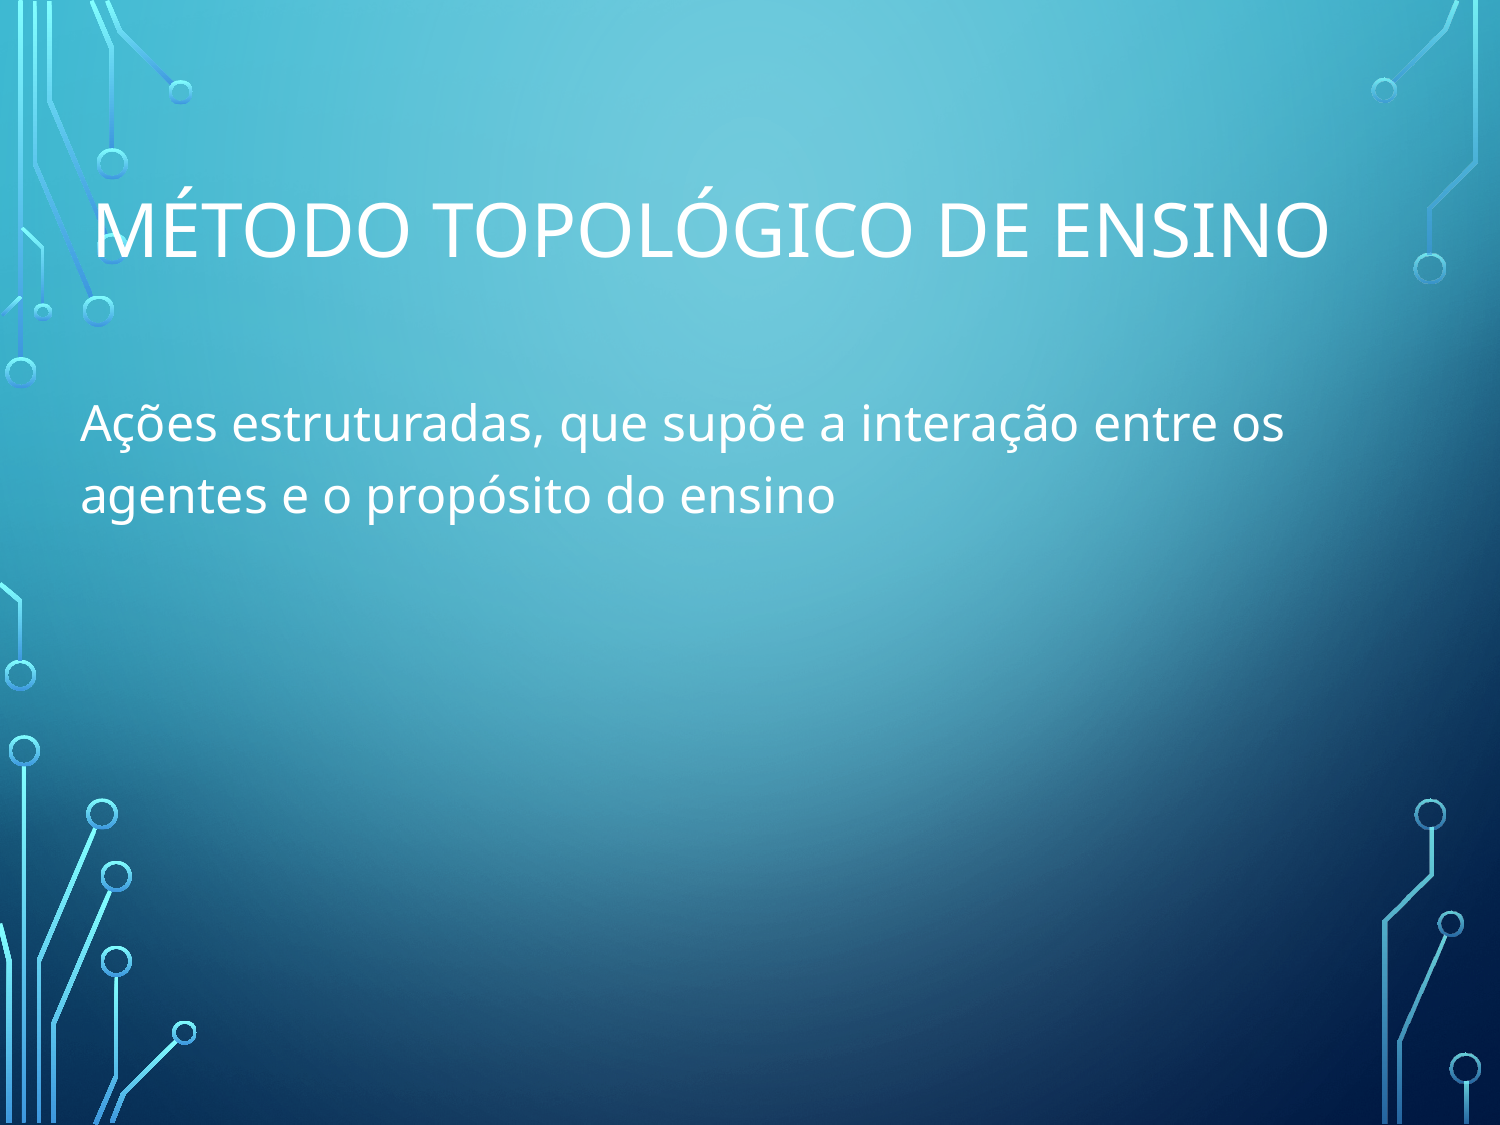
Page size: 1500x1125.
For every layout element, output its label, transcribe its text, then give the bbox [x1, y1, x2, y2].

title Método Topológico de Ensino [76, 184, 1427, 372]
list Ações estruturadas, que supõe a interação entre os agentes e o propósito do ensino [64, 290, 1415, 1034]
